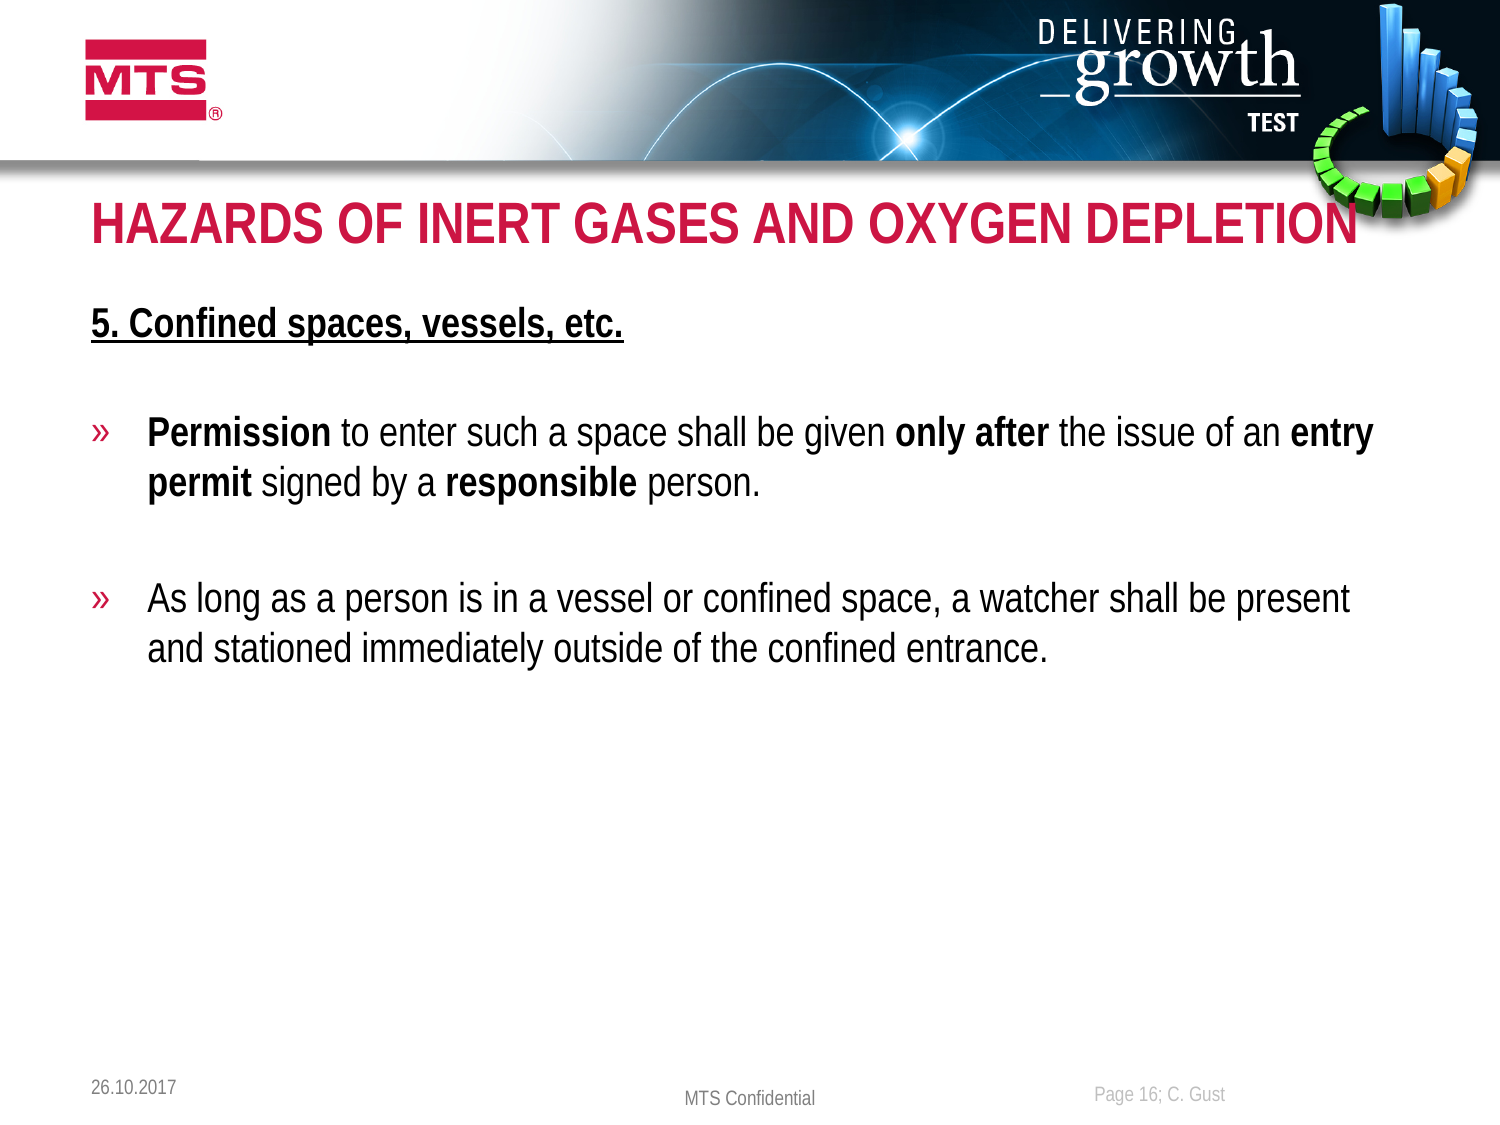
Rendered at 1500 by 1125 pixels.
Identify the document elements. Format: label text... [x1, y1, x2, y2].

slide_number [75, 1065, 221, 1107]
picture [0, 0, 1500, 242]
slide_number Page 16; C. Gust [1079, 1072, 1430, 1114]
list 5. Confined spaces, vessels, etc. Permission to enter such a space shall be given only after the issue of an entry permit signed by a responsible person. As long as a person is in a vessel or confined space, a watcher shall be present and stationed immediately outside of the confined entrance. [75, 260, 1432, 1054]
title HAZARDS OF INERT GASES AND OXYGEN DEPLETION [75, 180, 1430, 260]
text_box MTS Confidential [512, 1076, 988, 1115]
